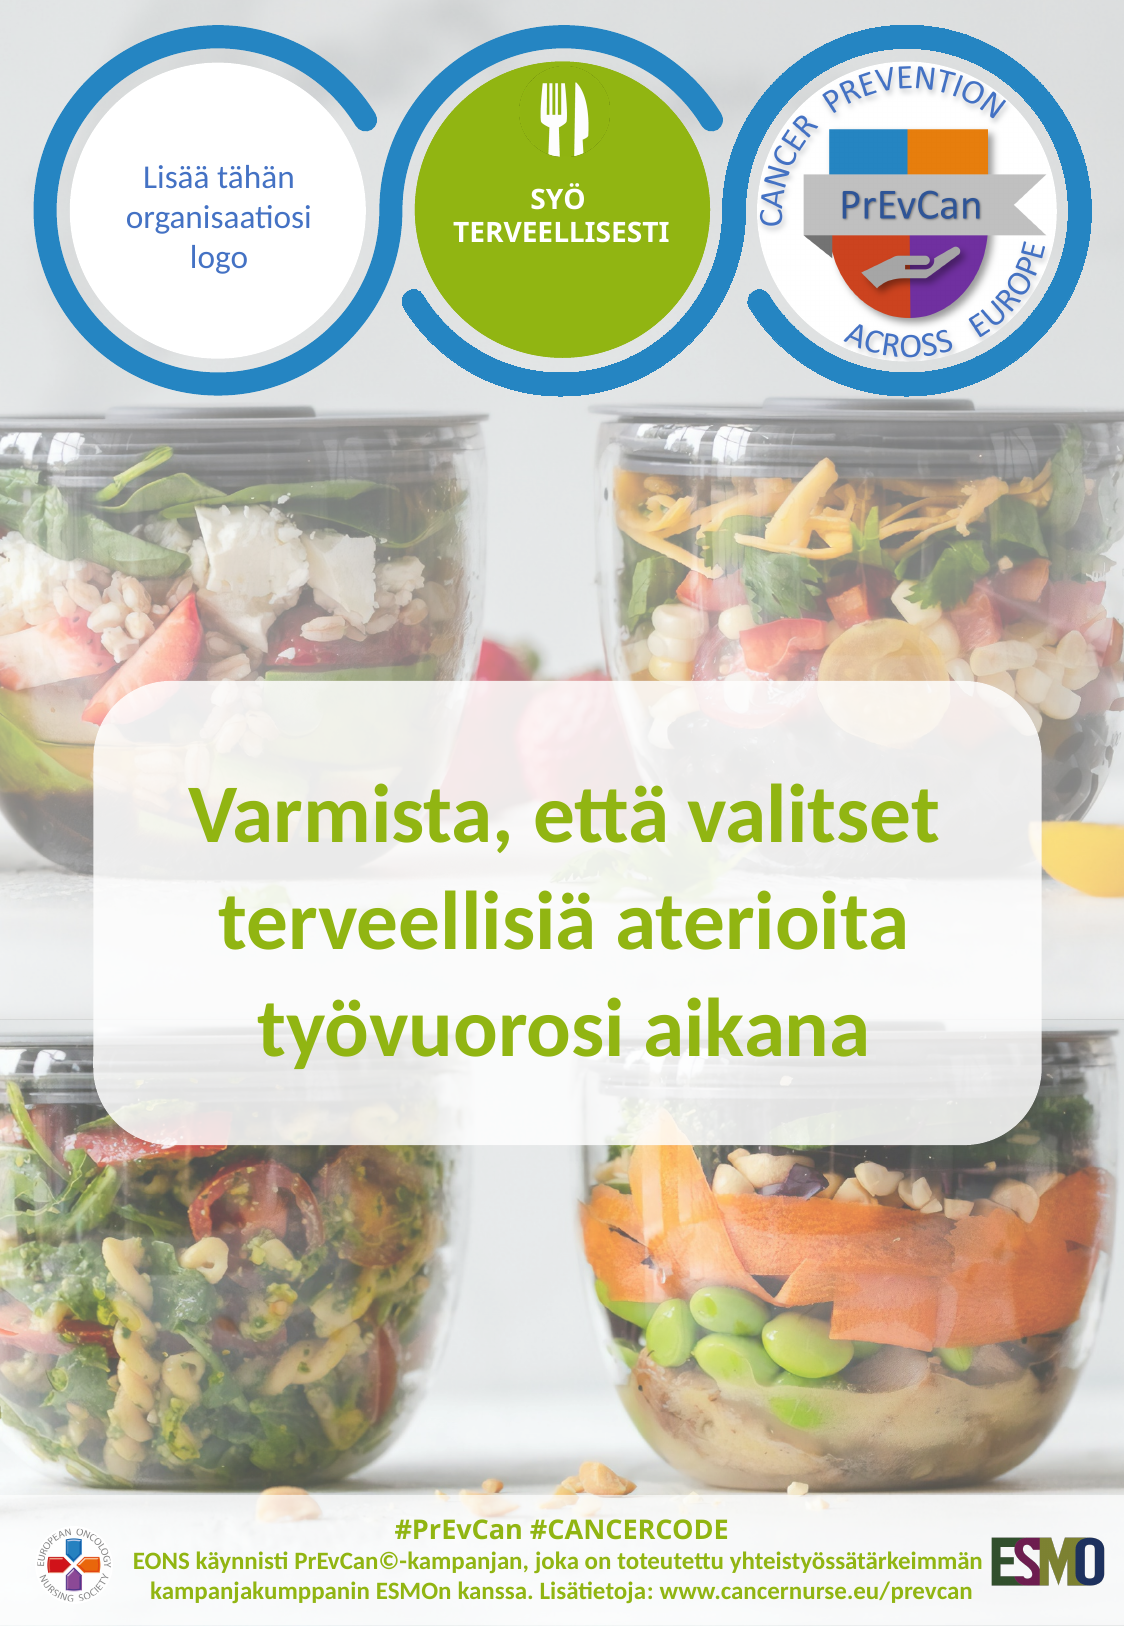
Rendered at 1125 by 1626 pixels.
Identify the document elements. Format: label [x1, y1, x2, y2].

text_box [0, 0, 1125, 1625]
